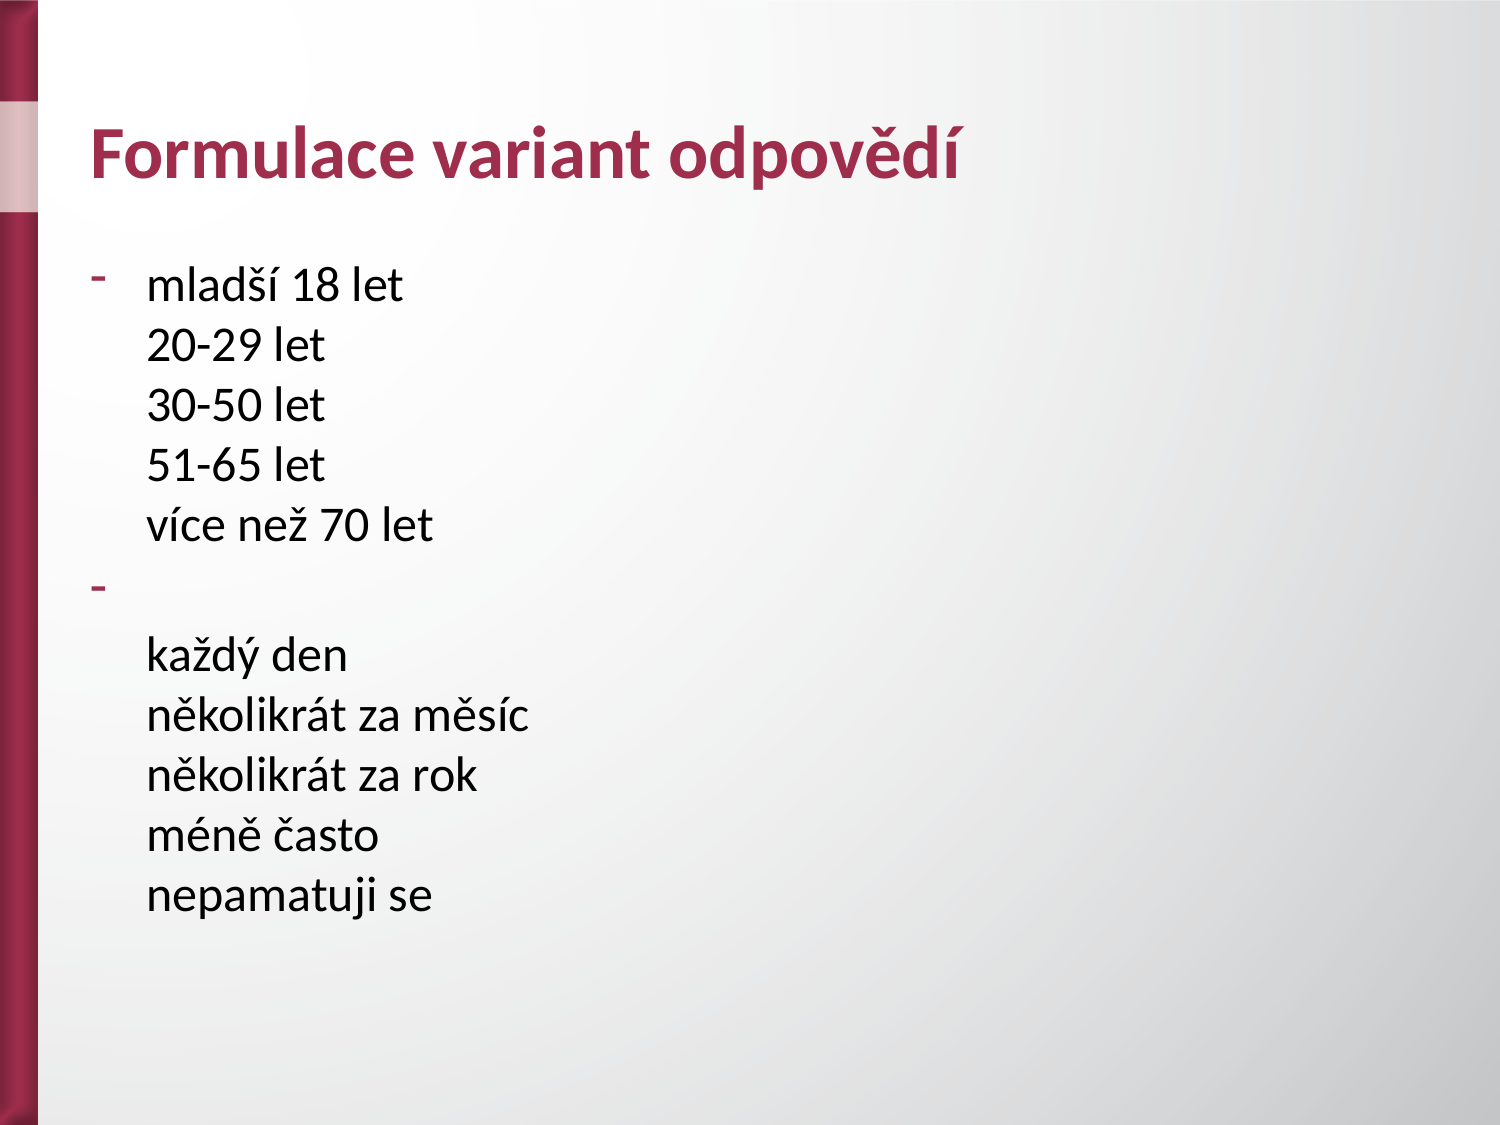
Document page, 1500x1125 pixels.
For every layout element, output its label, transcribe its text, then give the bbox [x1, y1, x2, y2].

title Formulace variant odpovědí [75, 54, 1425, 243]
picture [0, 0, 1500, 1125]
list mladší 18 let 20-29 let 30-50 let 51-65 let více než 70 let každý den několikrát za měsíc několikrát za rok méně často nepamatuji se [75, 243, 1425, 988]
